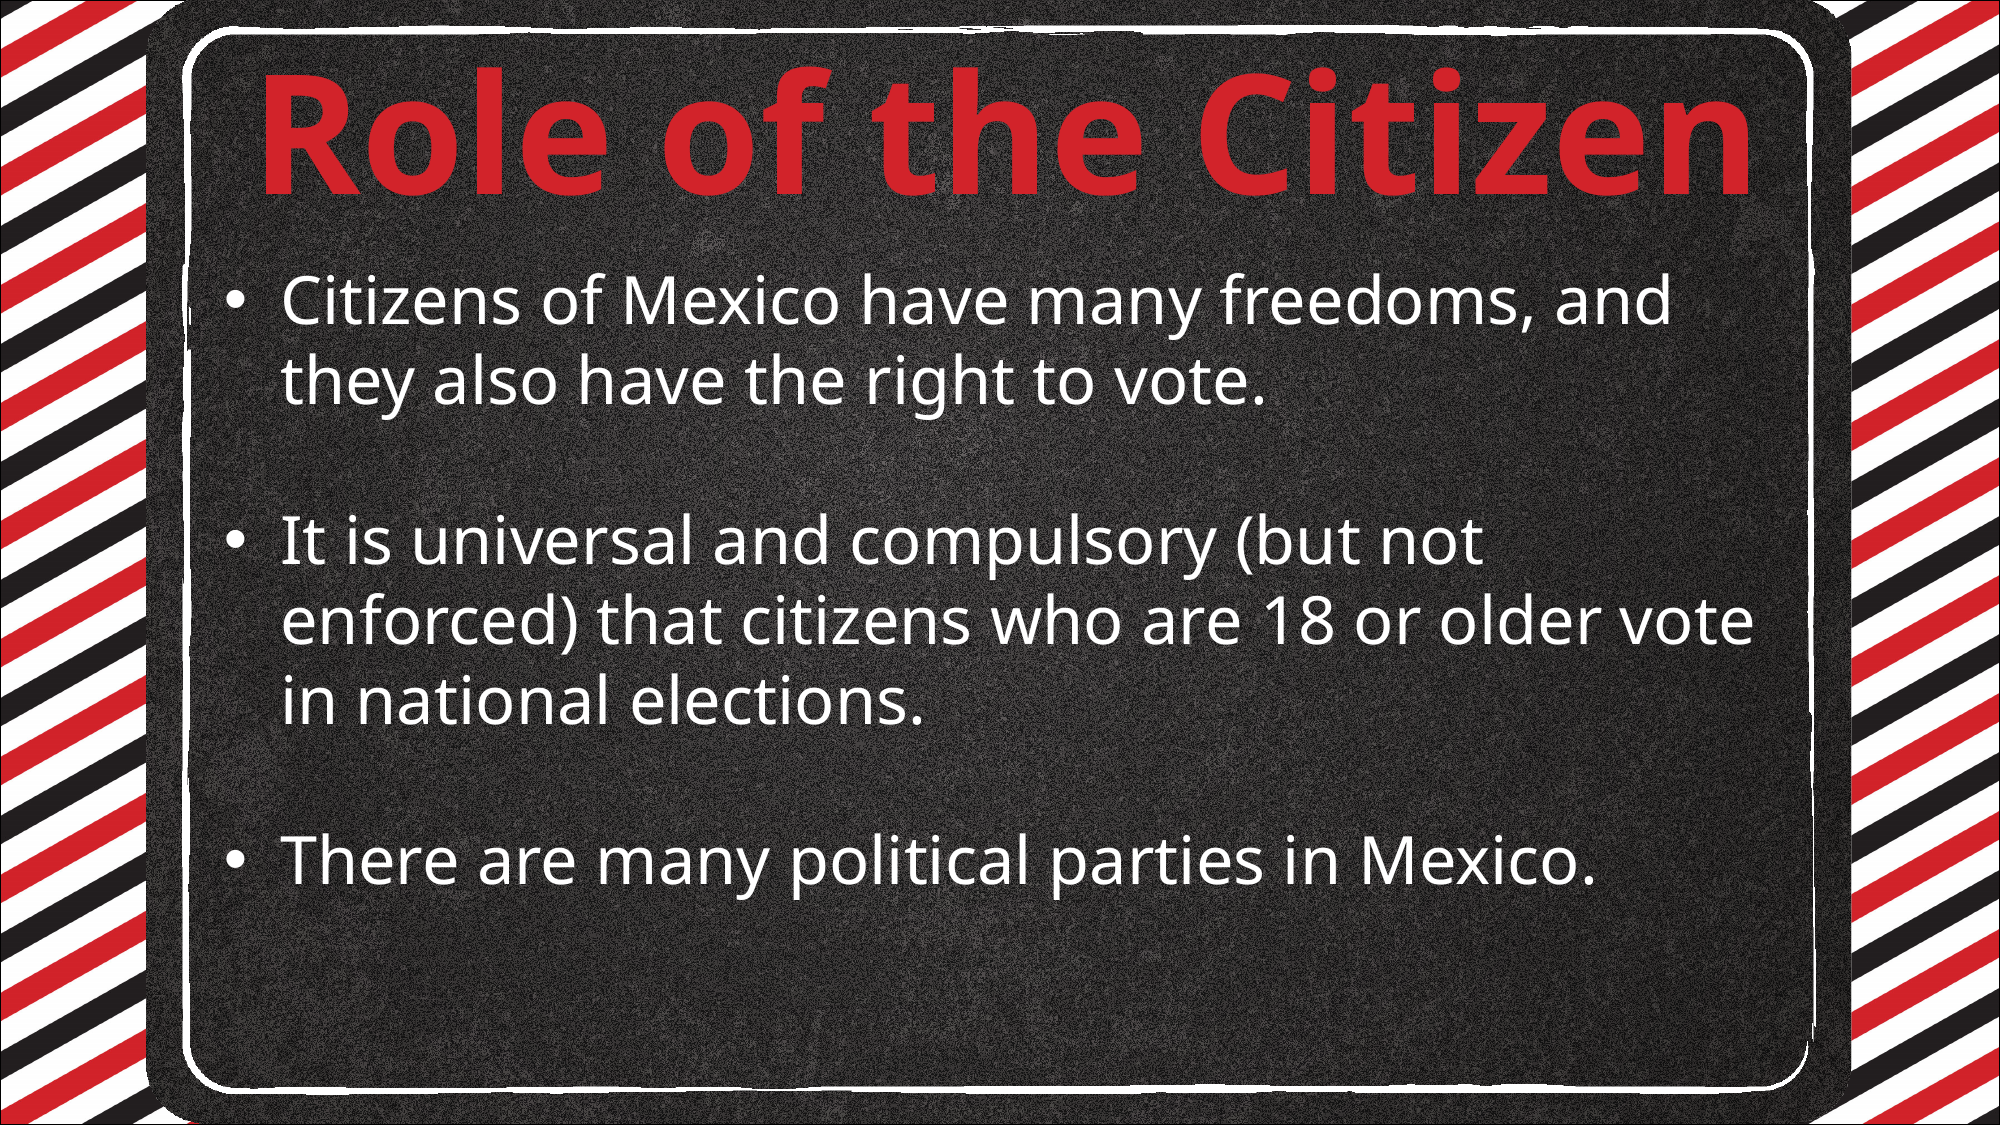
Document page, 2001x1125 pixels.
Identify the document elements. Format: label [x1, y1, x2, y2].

text_box [0, 0, 144, 1125]
picture [144, 0, 1852, 1125]
text_box [1852, 0, 2000, 1125]
